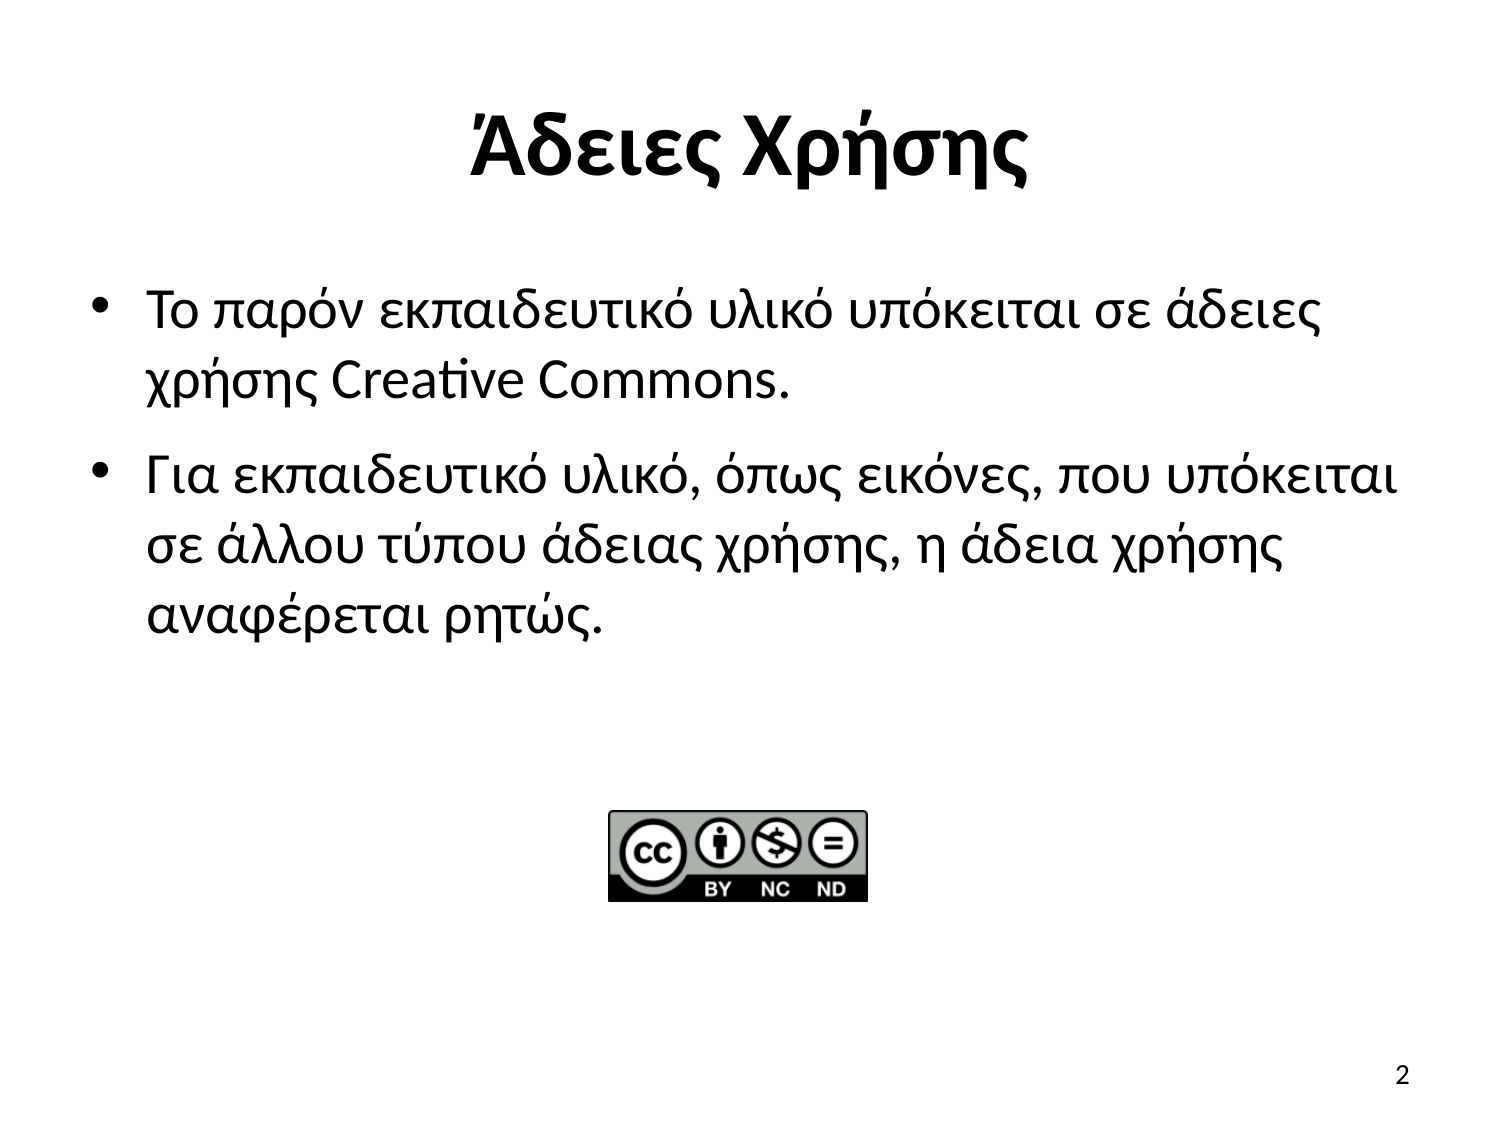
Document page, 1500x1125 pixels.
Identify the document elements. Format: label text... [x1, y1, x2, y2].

picture [608, 810, 868, 902]
slide_number 2 [1074, 1042, 1425, 1103]
list Το παρόν εκπαιδευτικό υλικό υπόκειται σε άδειες χρήσης Creative Commons. Για εκπαιδευτικό υλικό, όπως εικόνες, που υπόκειται σε άλλου τύπου άδειας χρήσης, η άδεια χρήσης αναφέρεται ρητώς. [74, 262, 1426, 1006]
title Άδειες Χρήσης [74, 44, 1426, 233]
